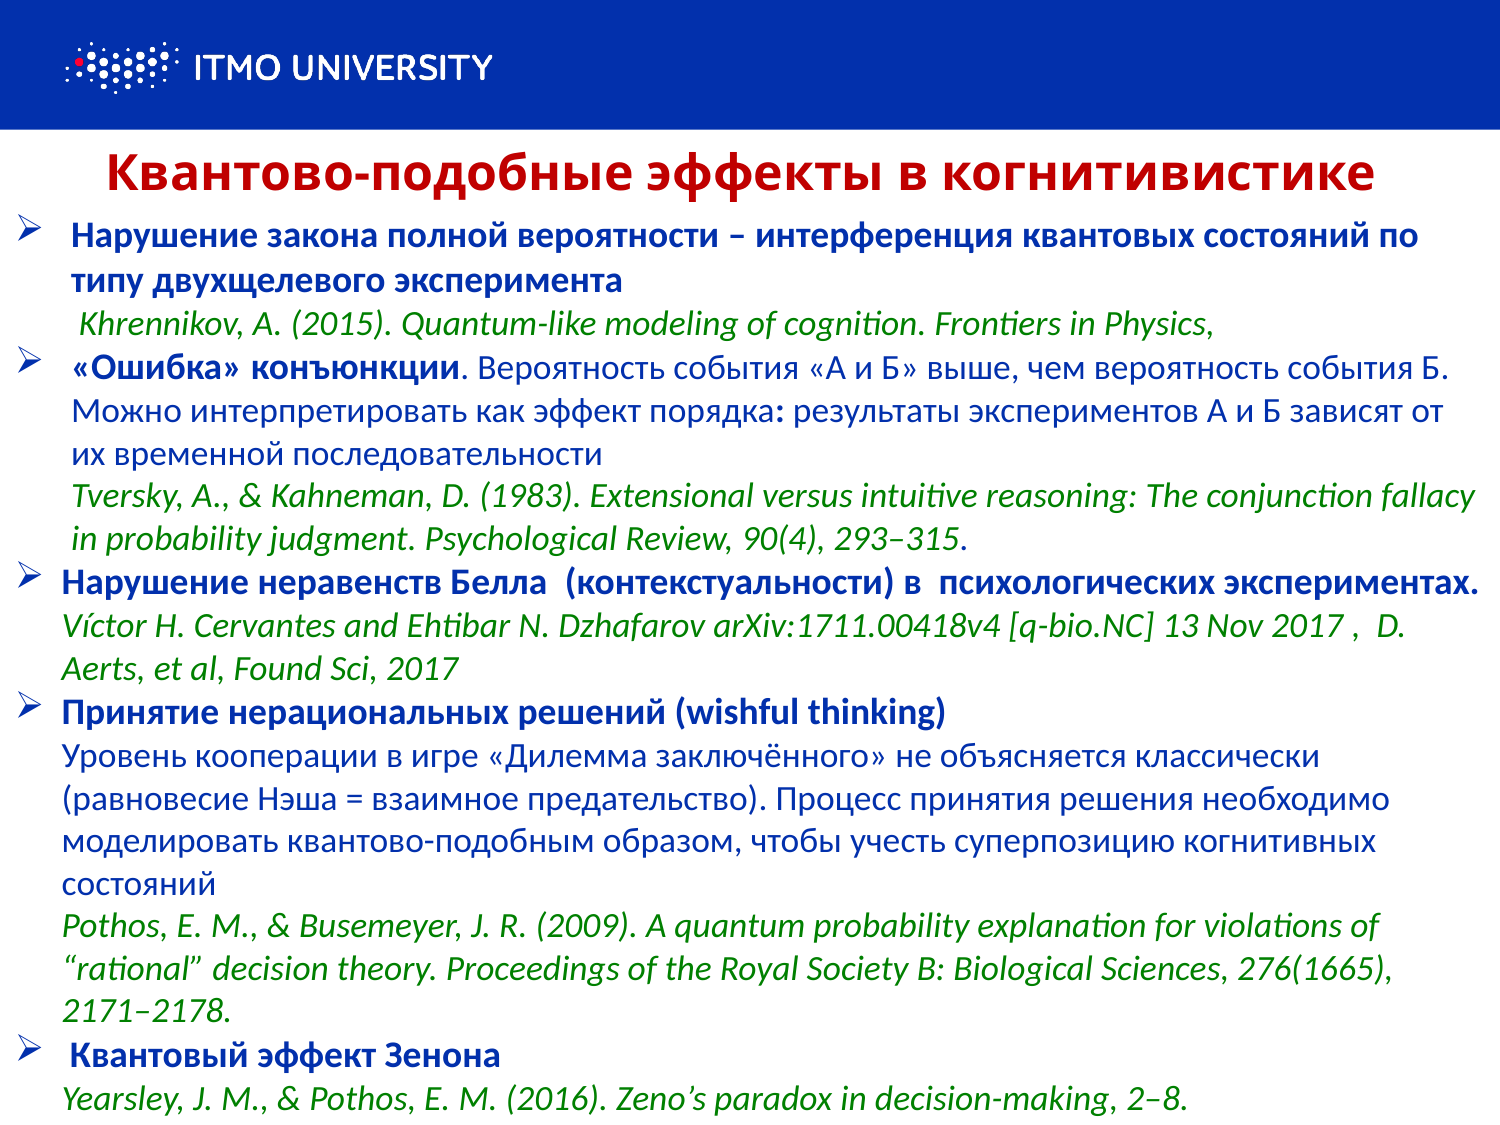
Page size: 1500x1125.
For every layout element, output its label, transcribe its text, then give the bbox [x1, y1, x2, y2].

text_box Квантово-подобные эффекты в когнитивистике [90, 133, 1392, 209]
text_box Нарушение закона полной вероятности – интерференция квантовых состояний по типу двухщелевого эксперимента Khrennikov, A. (2015). Quantum-like modeling of cognition. Frontiers in Physics, «Ошибка» конъюнкции. Вероятность события «А и Б» выше, чем вероятность события Б. Можно интерпретировать как эффект порядка: результаты экспериментов А и Б зависят от их временной последовательности Tversky, A., & Kahneman, D. (1983). Extensional versus intuitive reasoning: The conjunction fallacy in probability judgment. Psychological Review, 90(4), 293–315. Нарушение неравенств Белла (контекстуальности) в психологических экспериментах. Víctor H. Cervantes and Ehtibar N. Dzhafarov arXiv:1711.00418v4 [q-bio.NC] 13 Nov 2017 , D. Aerts, et al, Found Sci, 2017 Принятие нерациональных решений (wishful thinking) Уровень кооперации в игре «Дилемма заключённого» не объясняется классически (равновесие Нэша = взаимное предательство). Процесс принятия решения необходимо моделировать квантово-подобным образом, чтобы учесть суперпозицию когнитивных состояний Pothos, E. M., & Busemeyer, J. R. (2009). A quantum probability explanation for violations of “rational” decision theory. Proceedings of the Royal Society B: Biological Sciences, 276(1665), 2171–2178. Квантовый эффект Зенона Yearsley, J. M., & Pothos, E. M. (2016). Zeno’s paradox in decision-making, 2–8. [0, 202, 1500, 1125]
picture [0, 0, 545, 140]
